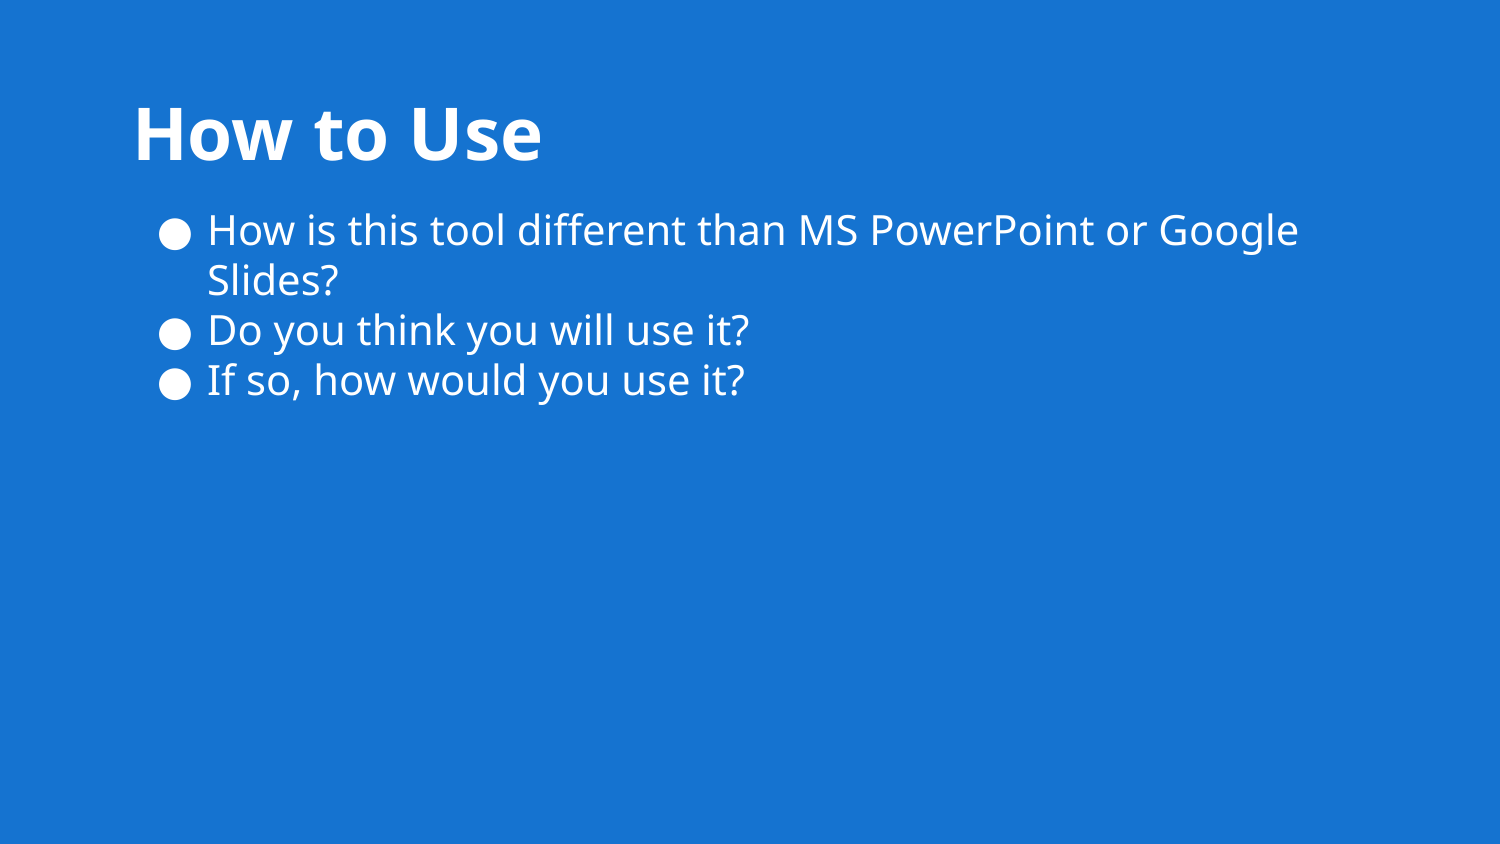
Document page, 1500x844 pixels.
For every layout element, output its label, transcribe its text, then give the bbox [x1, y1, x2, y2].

title How to Use [116, 72, 1383, 167]
list How is this tool different than MS PowerPoint or Google Slides? Do you think you will use it? If so, how would you use it? [116, 189, 1383, 750]
